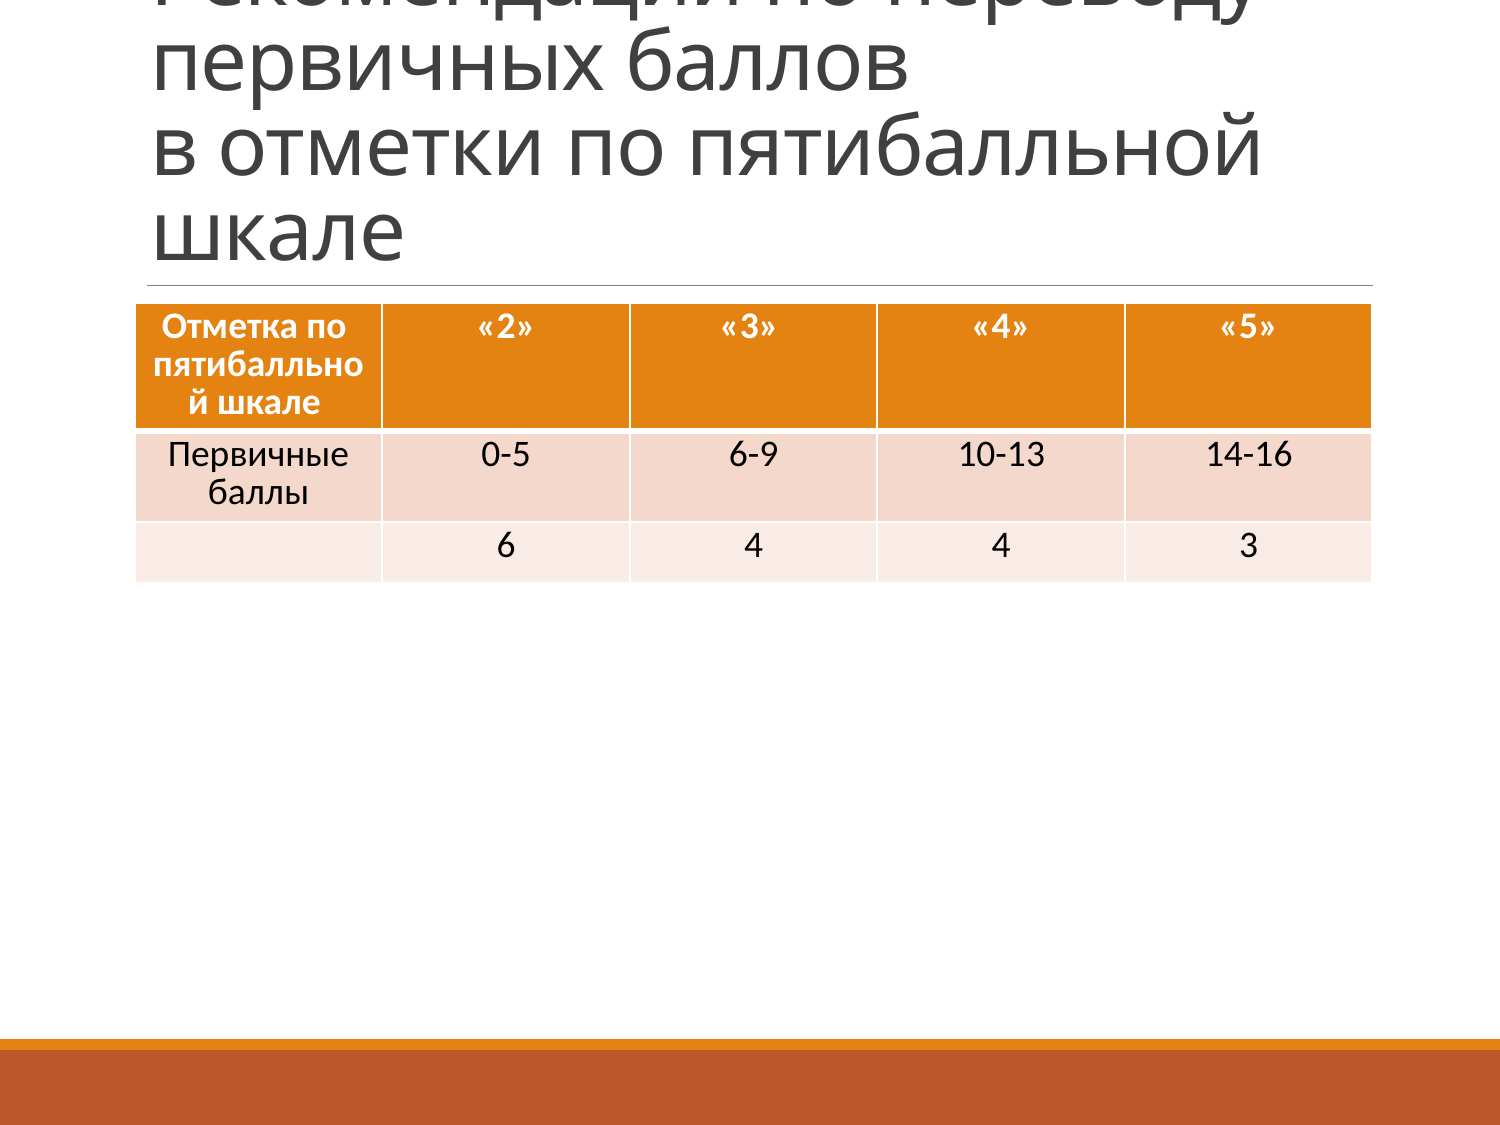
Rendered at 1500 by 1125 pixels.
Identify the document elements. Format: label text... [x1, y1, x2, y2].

table_cell 4 [631, 523, 876, 582]
table_cell 3 [1126, 523, 1371, 582]
table_header «3» [631, 304, 876, 428]
table_cell 4 [878, 523, 1124, 582]
table_cell [136, 523, 381, 582]
table_cell 6-9 [631, 434, 876, 521]
table_cell 6 [383, 523, 629, 582]
table_header Отметка по пятибалльной шкале [136, 304, 381, 428]
table_header «2» [383, 304, 629, 428]
table_header «5» [1126, 304, 1371, 428]
table_cell 0-5 [383, 434, 629, 521]
title Рекомендации по переводу первичных баллов в отметки по пятибалльной шкале [135, 47, 1373, 285]
table_cell Первичные баллы [136, 434, 381, 521]
table_cell 14-16 [1126, 434, 1371, 521]
table_cell 10-13 [878, 434, 1124, 521]
table_header «4» [878, 304, 1124, 428]
